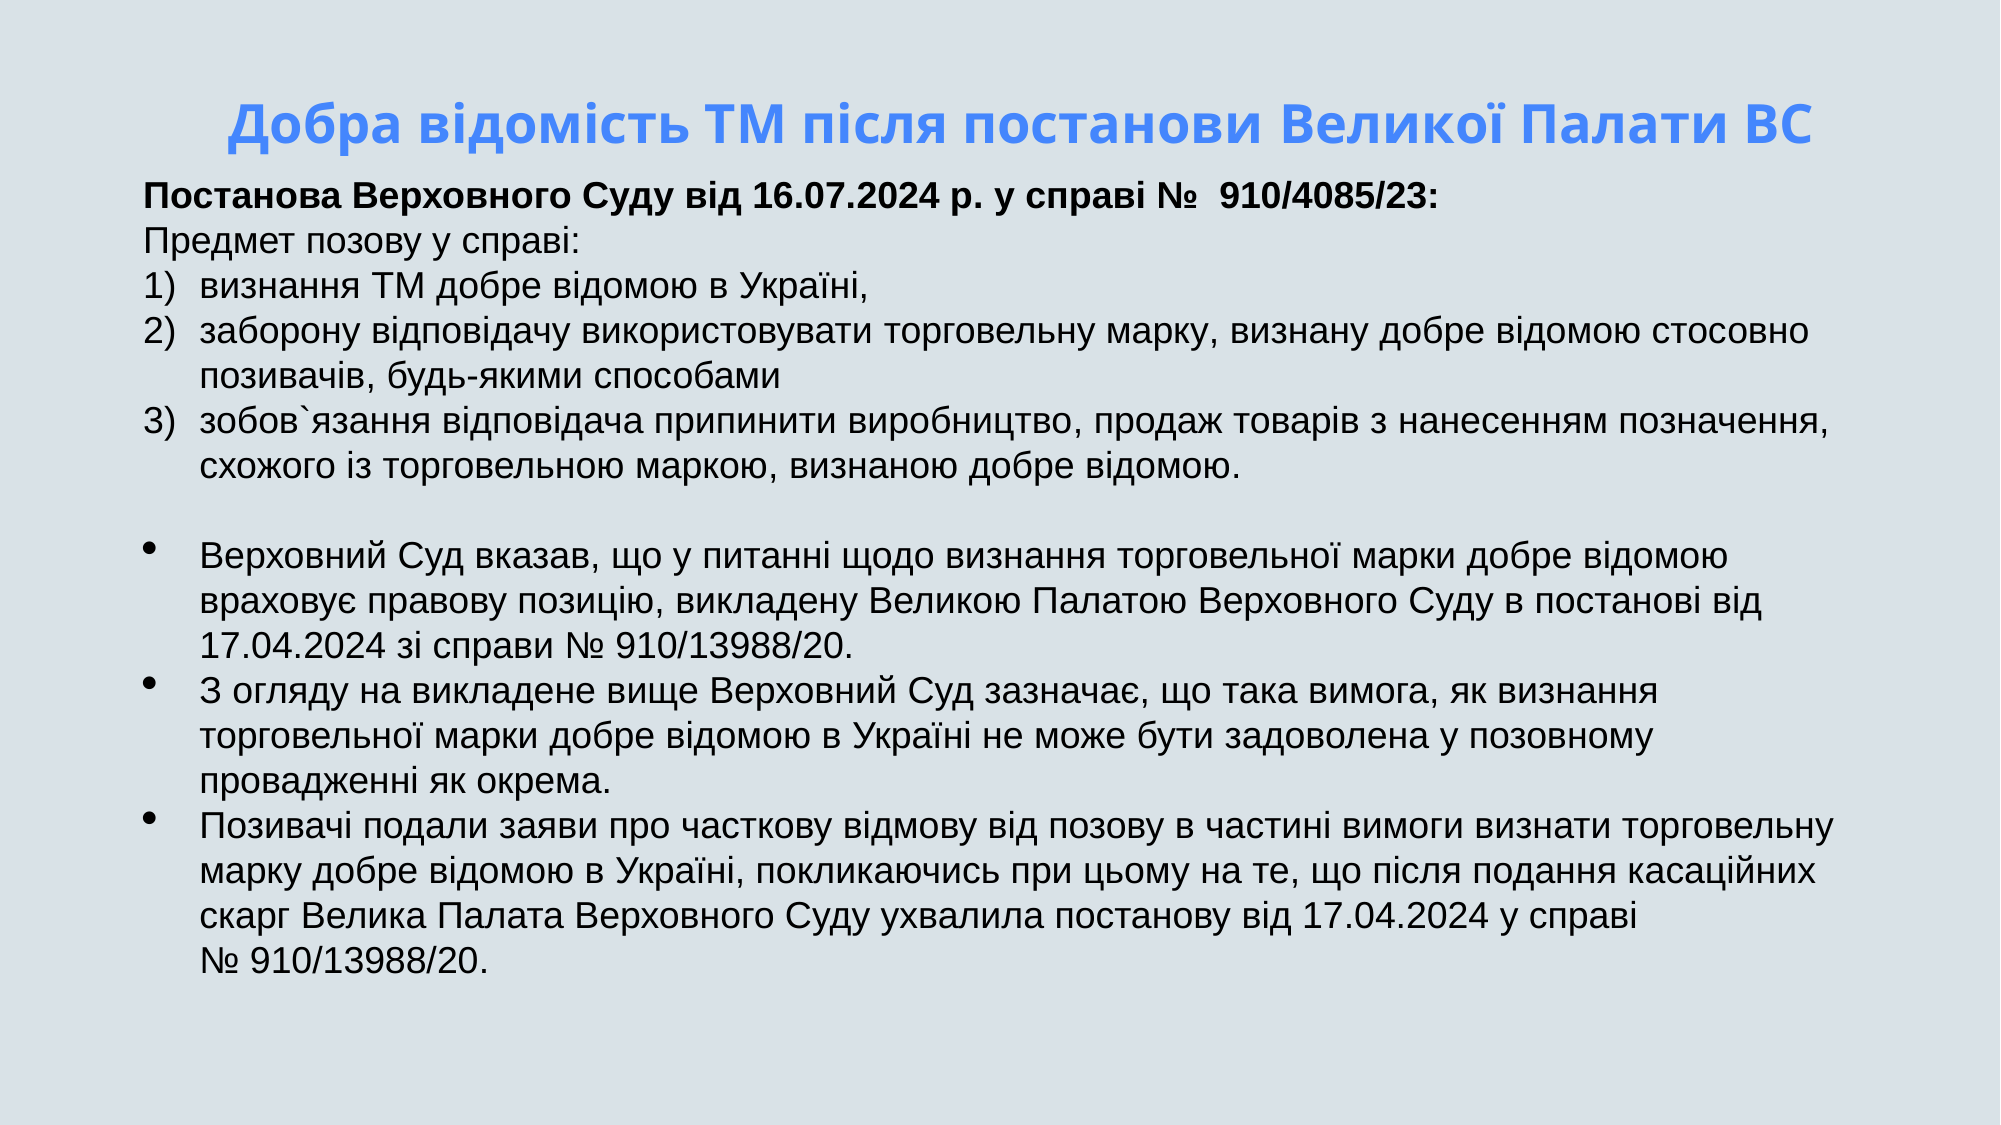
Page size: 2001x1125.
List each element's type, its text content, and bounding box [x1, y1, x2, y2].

text_box Постанова Верховного Суду від 16.07.2024 р. у cправі № 910/4085/23: Предмет позову у справі: визнання ТМ добре відомою в Україні, заборону відповідачу використовувати торговельну марку, визнану добре відомою стосовно позивачів, будь-якими способами зобов`язання відповідача припинити виробництво, продаж товарів з нанесенням позначення, схожого із торговельною маркою, визнаною добре відомою. Верховний Суд вказав, що у питанні щодо визнання торговельної марки добре відомою враховує правову позицію, викладену Великою Палатою Верховного Суду в постанові від 17.04.2024 зі справи № 910/13988/20. З огляду на викладене вище Верховний Суд зазначає, що така вимога, як визнання торговельної марки добре відомою в Україні не може бути задоволена у позовному провадженні як окрема. Позивачі подали заяви про часткову відмову від позову в частині вимоги визнати торговельну марку добре відомою в Україні, покликаючись при цьому на те, що після подання касаційних скарг Велика Палата Верховного Суду ухвалила постанову від 17.04.2024 у справі № 910/13988/20. [128, 163, 1872, 1078]
text_box Добра відомість ТМ після постанови Великої Палати ВС [137, 82, 1905, 163]
